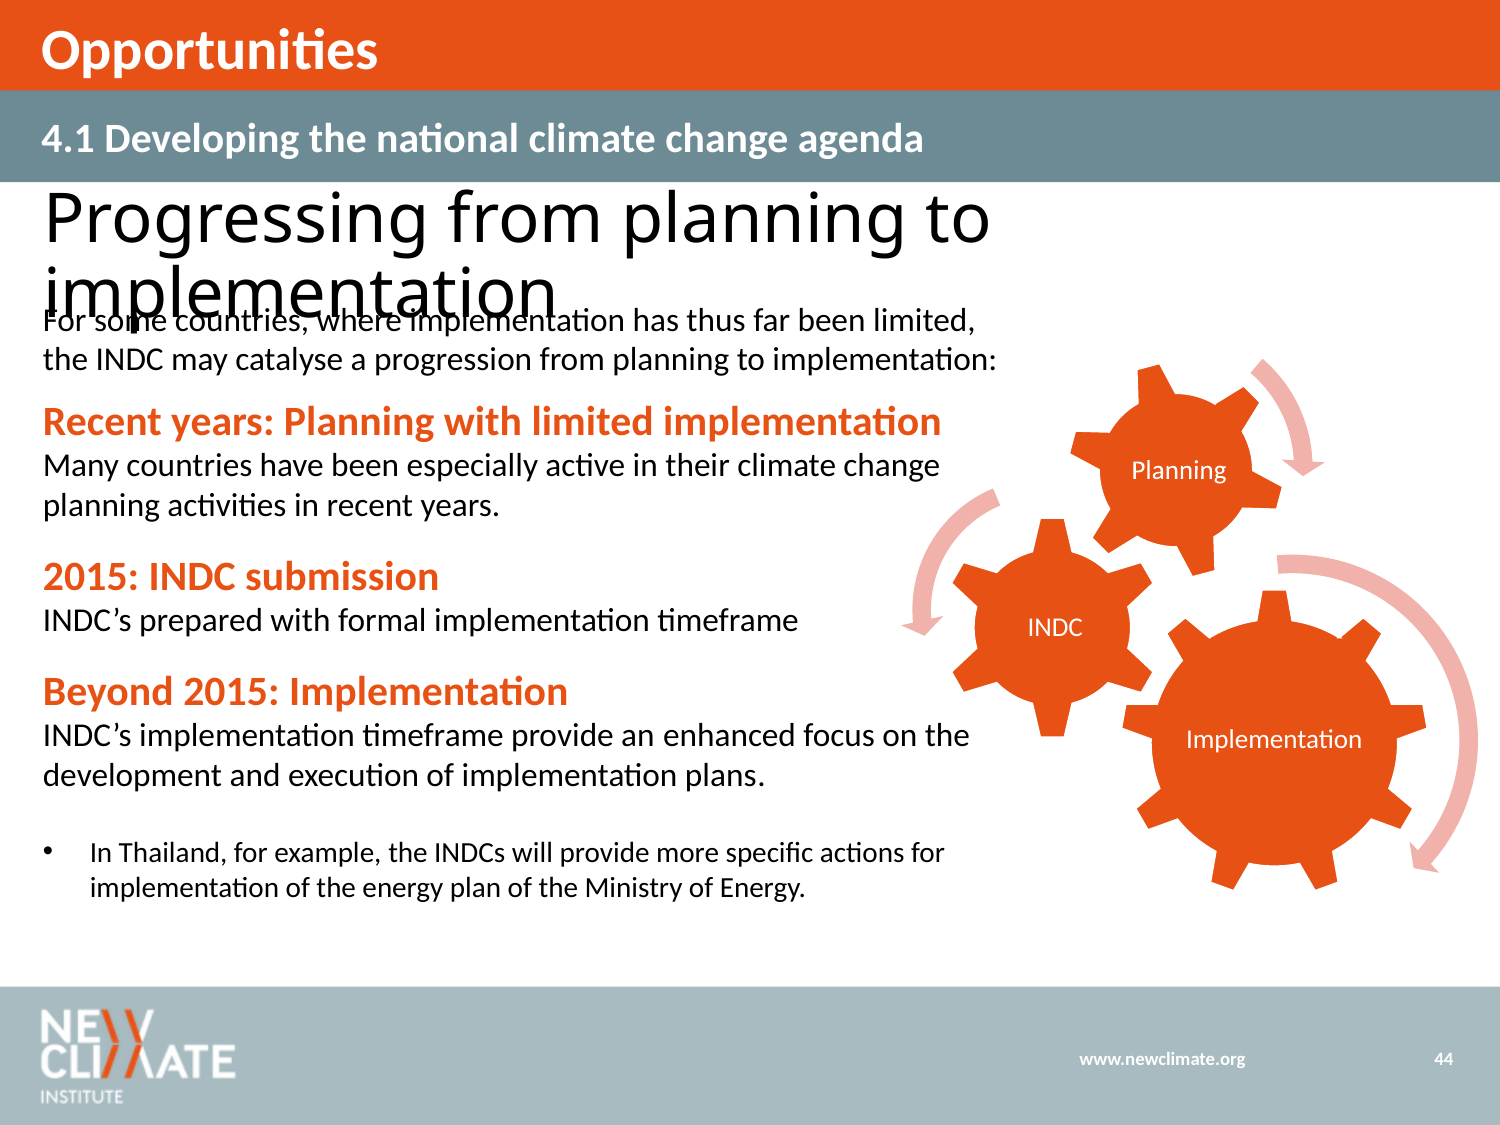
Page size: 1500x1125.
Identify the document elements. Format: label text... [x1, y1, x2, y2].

text_box [0, 986, 1500, 1125]
text_box Recent years: Planning with limited implementation Many countries have been especially active in their climate change planning activities in recent years. 2015: INDC submission INDC’s prepared with formal implementation timeframe Beyond 2015: Implementation INDC’s implementation timeframe provide an enhanced focus on the development and execution of implementation plans. In Thailand, for example, the INDCs will provide more specific actions for implementation of the energy plan of the Ministry of Energy. [28, 386, 866, 911]
text_box 44 [1162, 1028, 1469, 1088]
picture [28, 1004, 243, 1107]
text_box Opportunities [0, 0, 1500, 89]
text_box Progressing from planning to implementation [28, 153, 1358, 290]
text_box For some countries, where implementation has thus far been limited, the INDC may catalyse a progression from planning to implementation: [28, 290, 866, 385]
text_box www.newclimate.org [1025, 1028, 1162, 1088]
text_box 4.1 Developing the national climate change agenda [0, 89, 1500, 183]
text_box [866, 282, 1429, 950]
